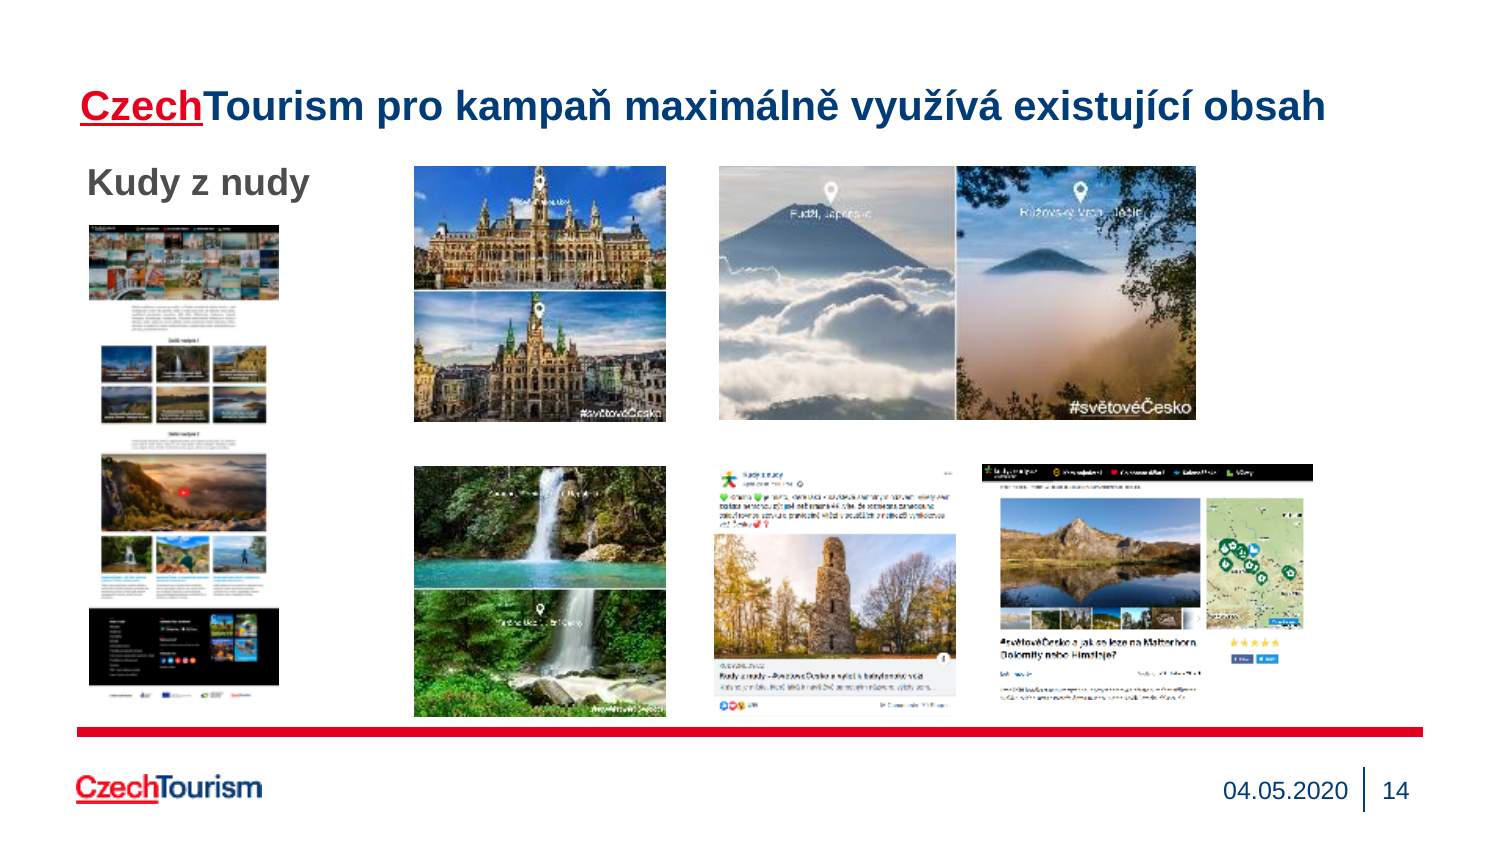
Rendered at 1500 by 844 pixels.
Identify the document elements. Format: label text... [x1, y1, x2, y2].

picture [414, 466, 666, 717]
picture [981, 461, 1314, 701]
picture [714, 464, 956, 718]
text_box Kudy z nudy [71, 149, 522, 210]
title CzechTourism pro kampaň maximálně využívá existující obsah [64, 33, 1436, 175]
picture [414, 166, 666, 422]
picture [719, 166, 1196, 420]
picture [76, 774, 262, 804]
picture [89, 225, 280, 706]
